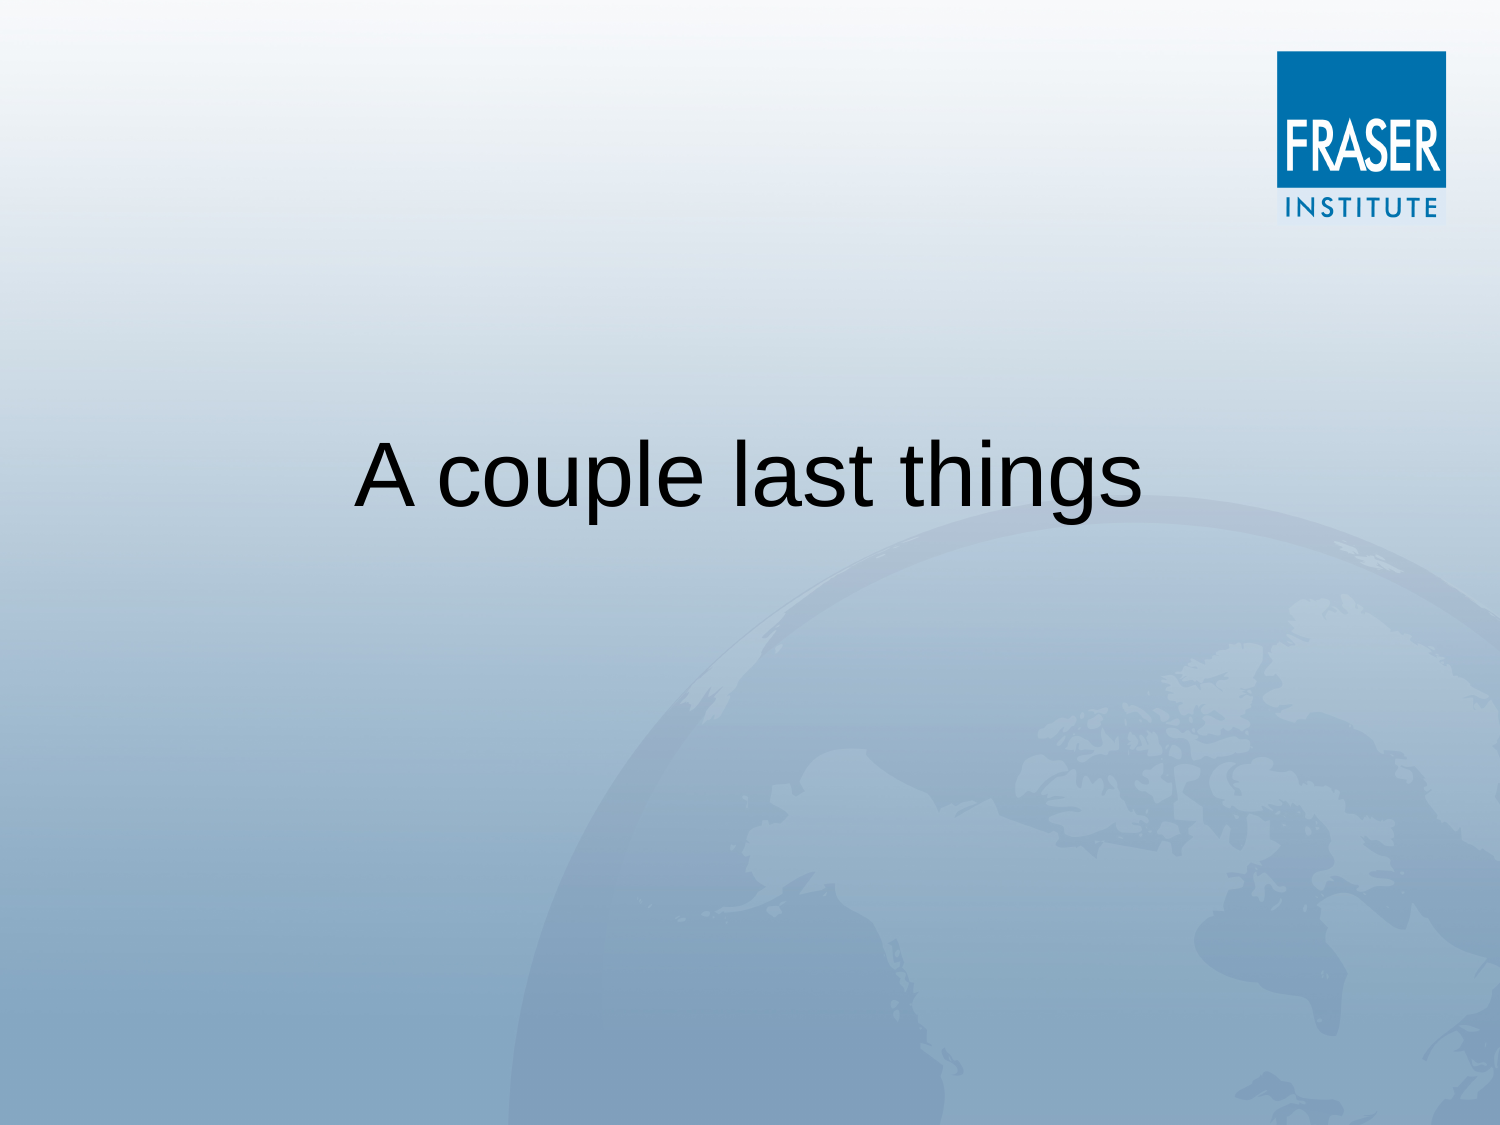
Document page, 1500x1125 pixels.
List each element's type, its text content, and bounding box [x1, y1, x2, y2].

picture [0, 0, 1500, 1125]
title A couple last things [112, 349, 1388, 591]
